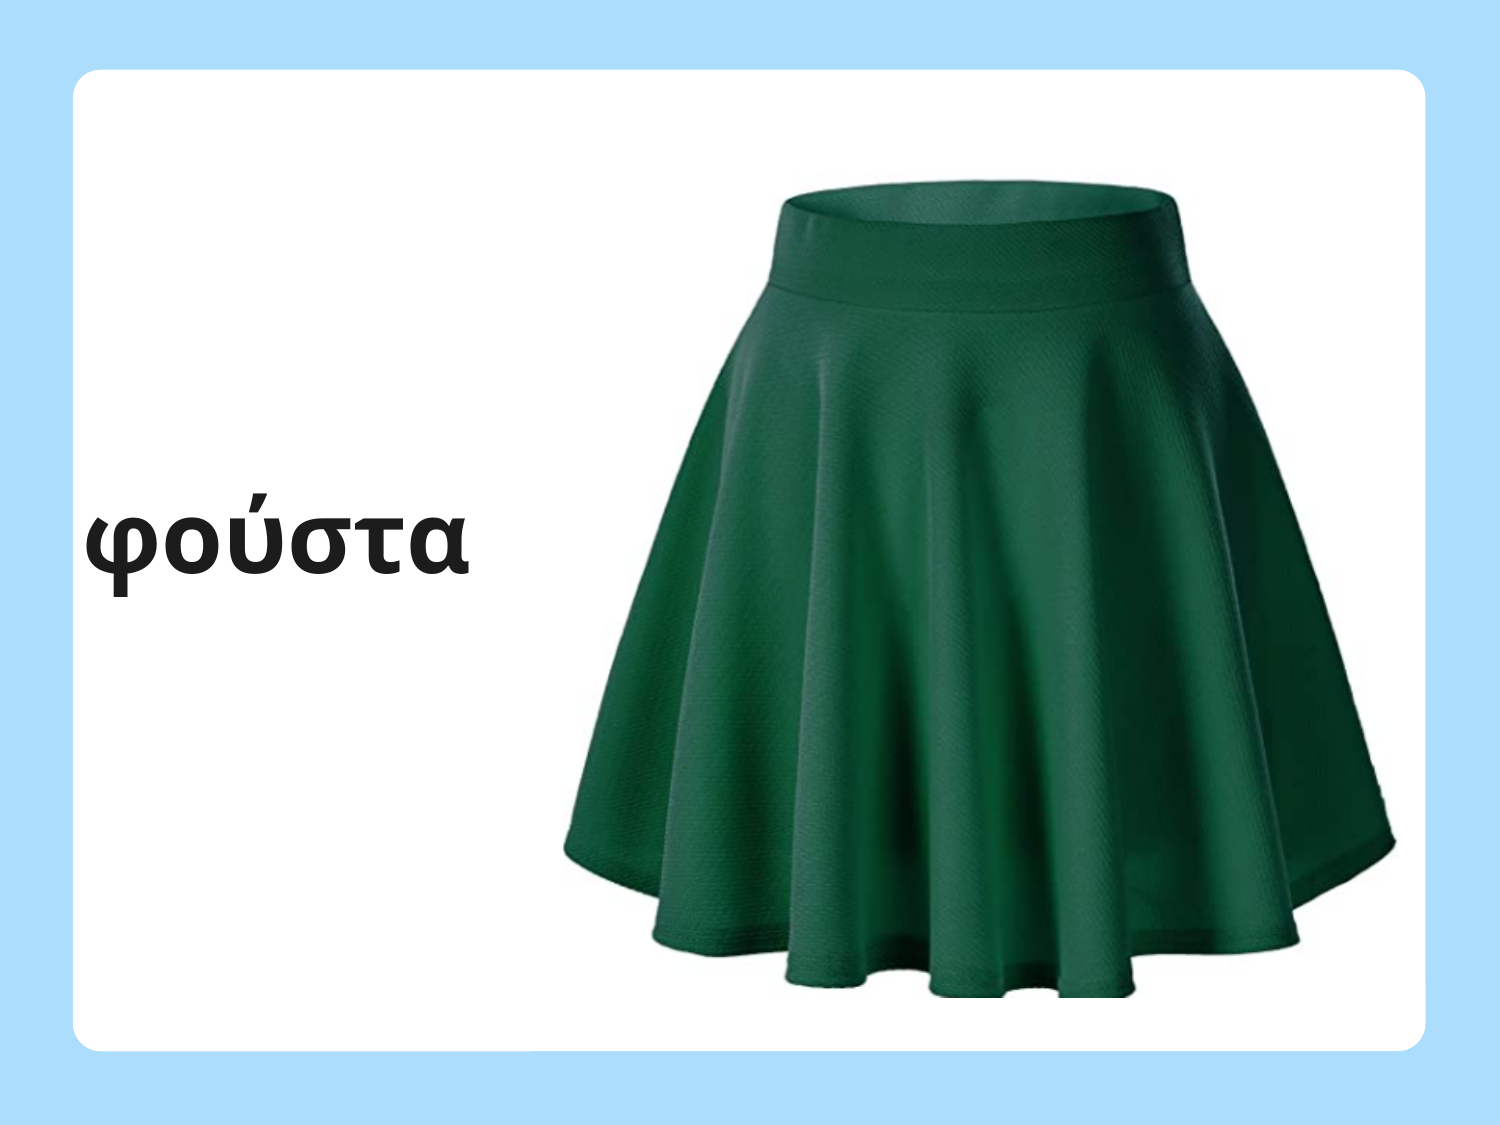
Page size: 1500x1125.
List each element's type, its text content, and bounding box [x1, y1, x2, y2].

picture [0, 0, 1500, 1125]
text_box φούστα [67, 466, 487, 602]
